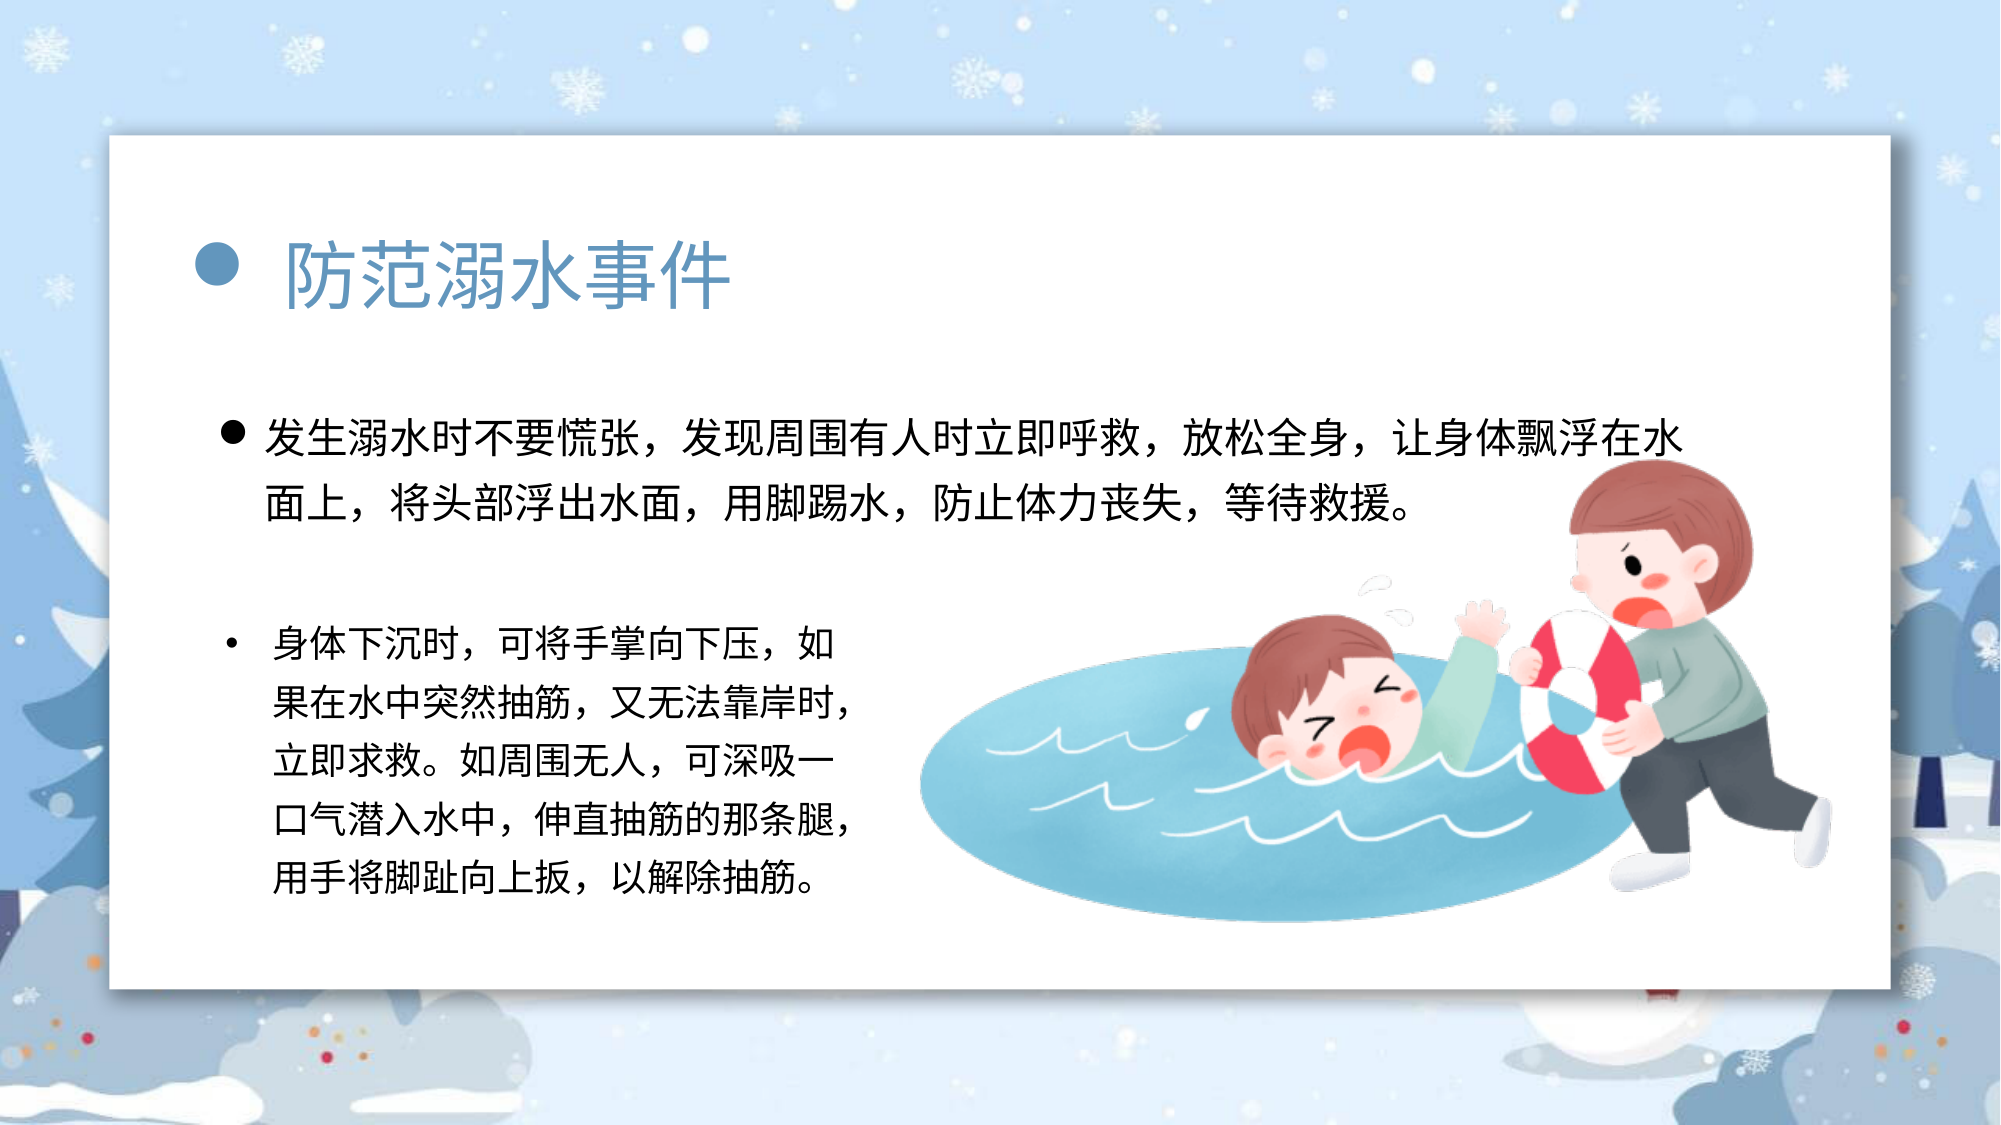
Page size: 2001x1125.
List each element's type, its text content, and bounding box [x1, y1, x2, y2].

text_box 防范溺水事件 [174, 220, 881, 326]
text_box [108, 134, 1892, 991]
text_box 发生溺水时不要慌张，发现周围有人时立即呼救，放松全身，让身体飘浮在水面上，将头部浮出水面，用脚踢水，防止体力丧失，等待救援。 [202, 389, 877, 535]
text_box 身体下沉时，可将手掌向下压，如果在水中突然抽筋，又无法靠岸时，立即求救。如周围无人，可深吸一口气潜入水中，伸直抽筋的那条腿，用手将脚趾向上扳，以解除抽筋。 [210, 599, 877, 907]
picture [0, 0, 2001, 1125]
